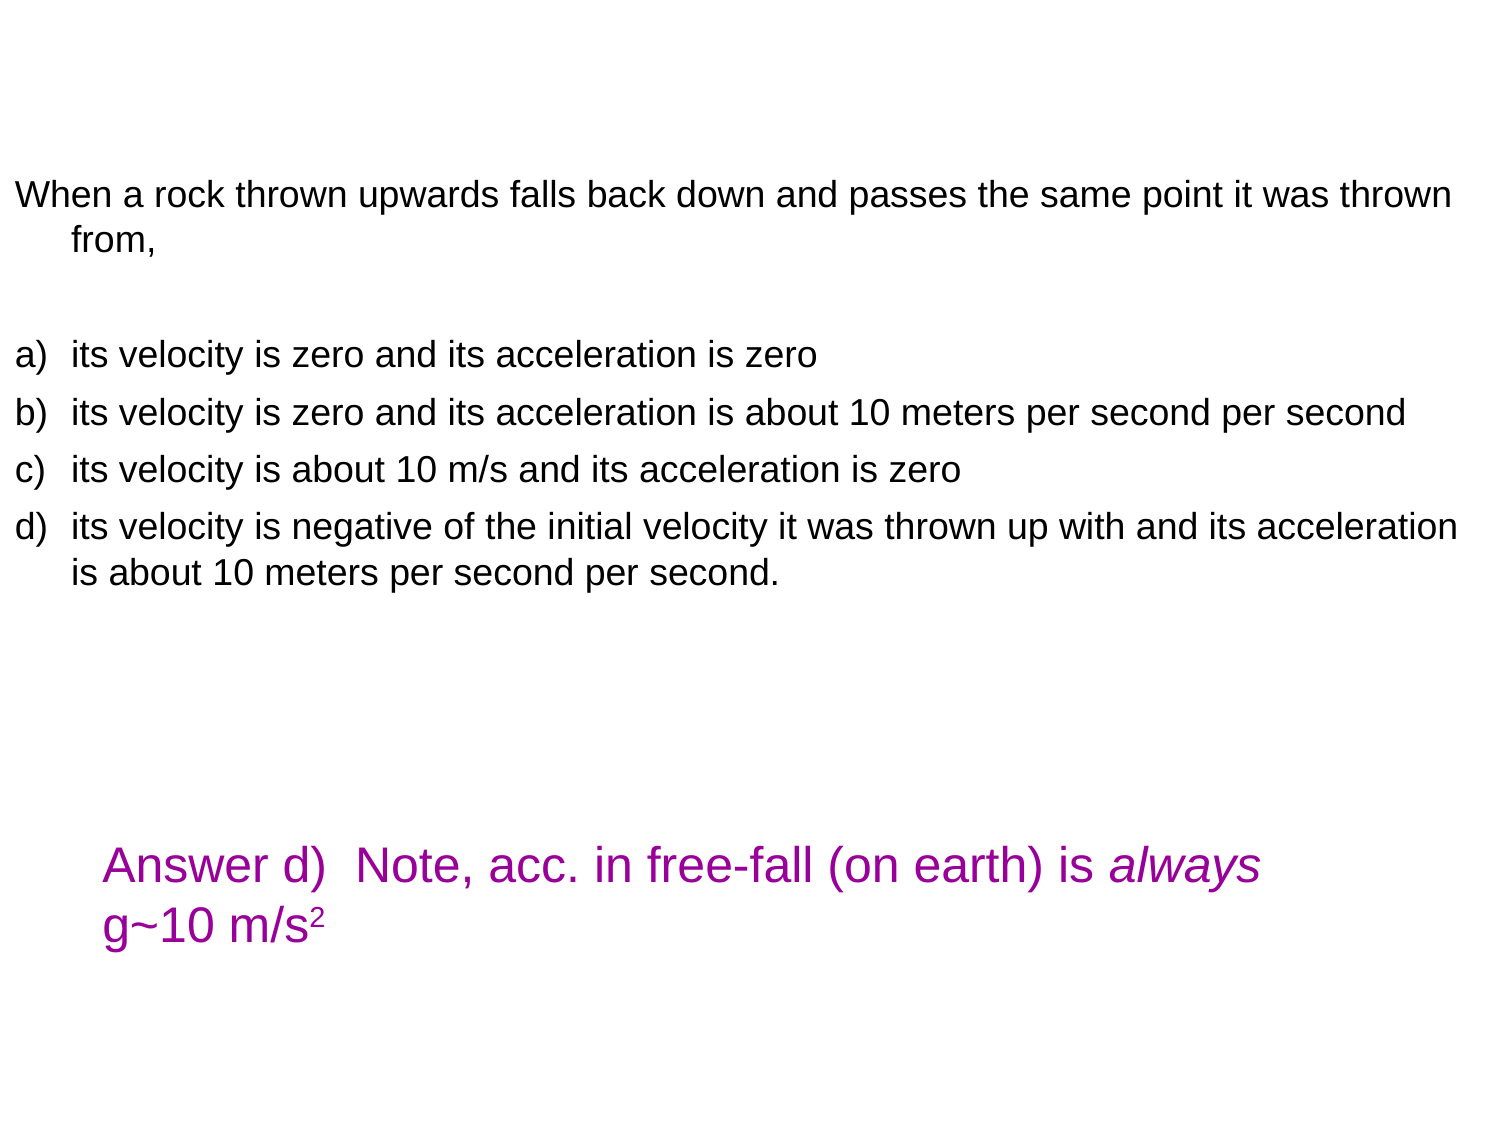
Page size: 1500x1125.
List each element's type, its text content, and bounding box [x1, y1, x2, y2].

text_box When a rock thrown upwards falls back down and passes the same point it was thrown from, its velocity is zero and its acceleration is zero its velocity is zero and its acceleration is about 10 meters per second per second its velocity is about 10 m/s and its acceleration is zero its velocity is negative of the initial velocity it was thrown up with and its acceleration is about 10 meters per second per second. [0, 162, 1500, 600]
text_box Answer d) Note, acc. in free-fall (on earth) is always g~10 m/s2 [87, 824, 1375, 960]
